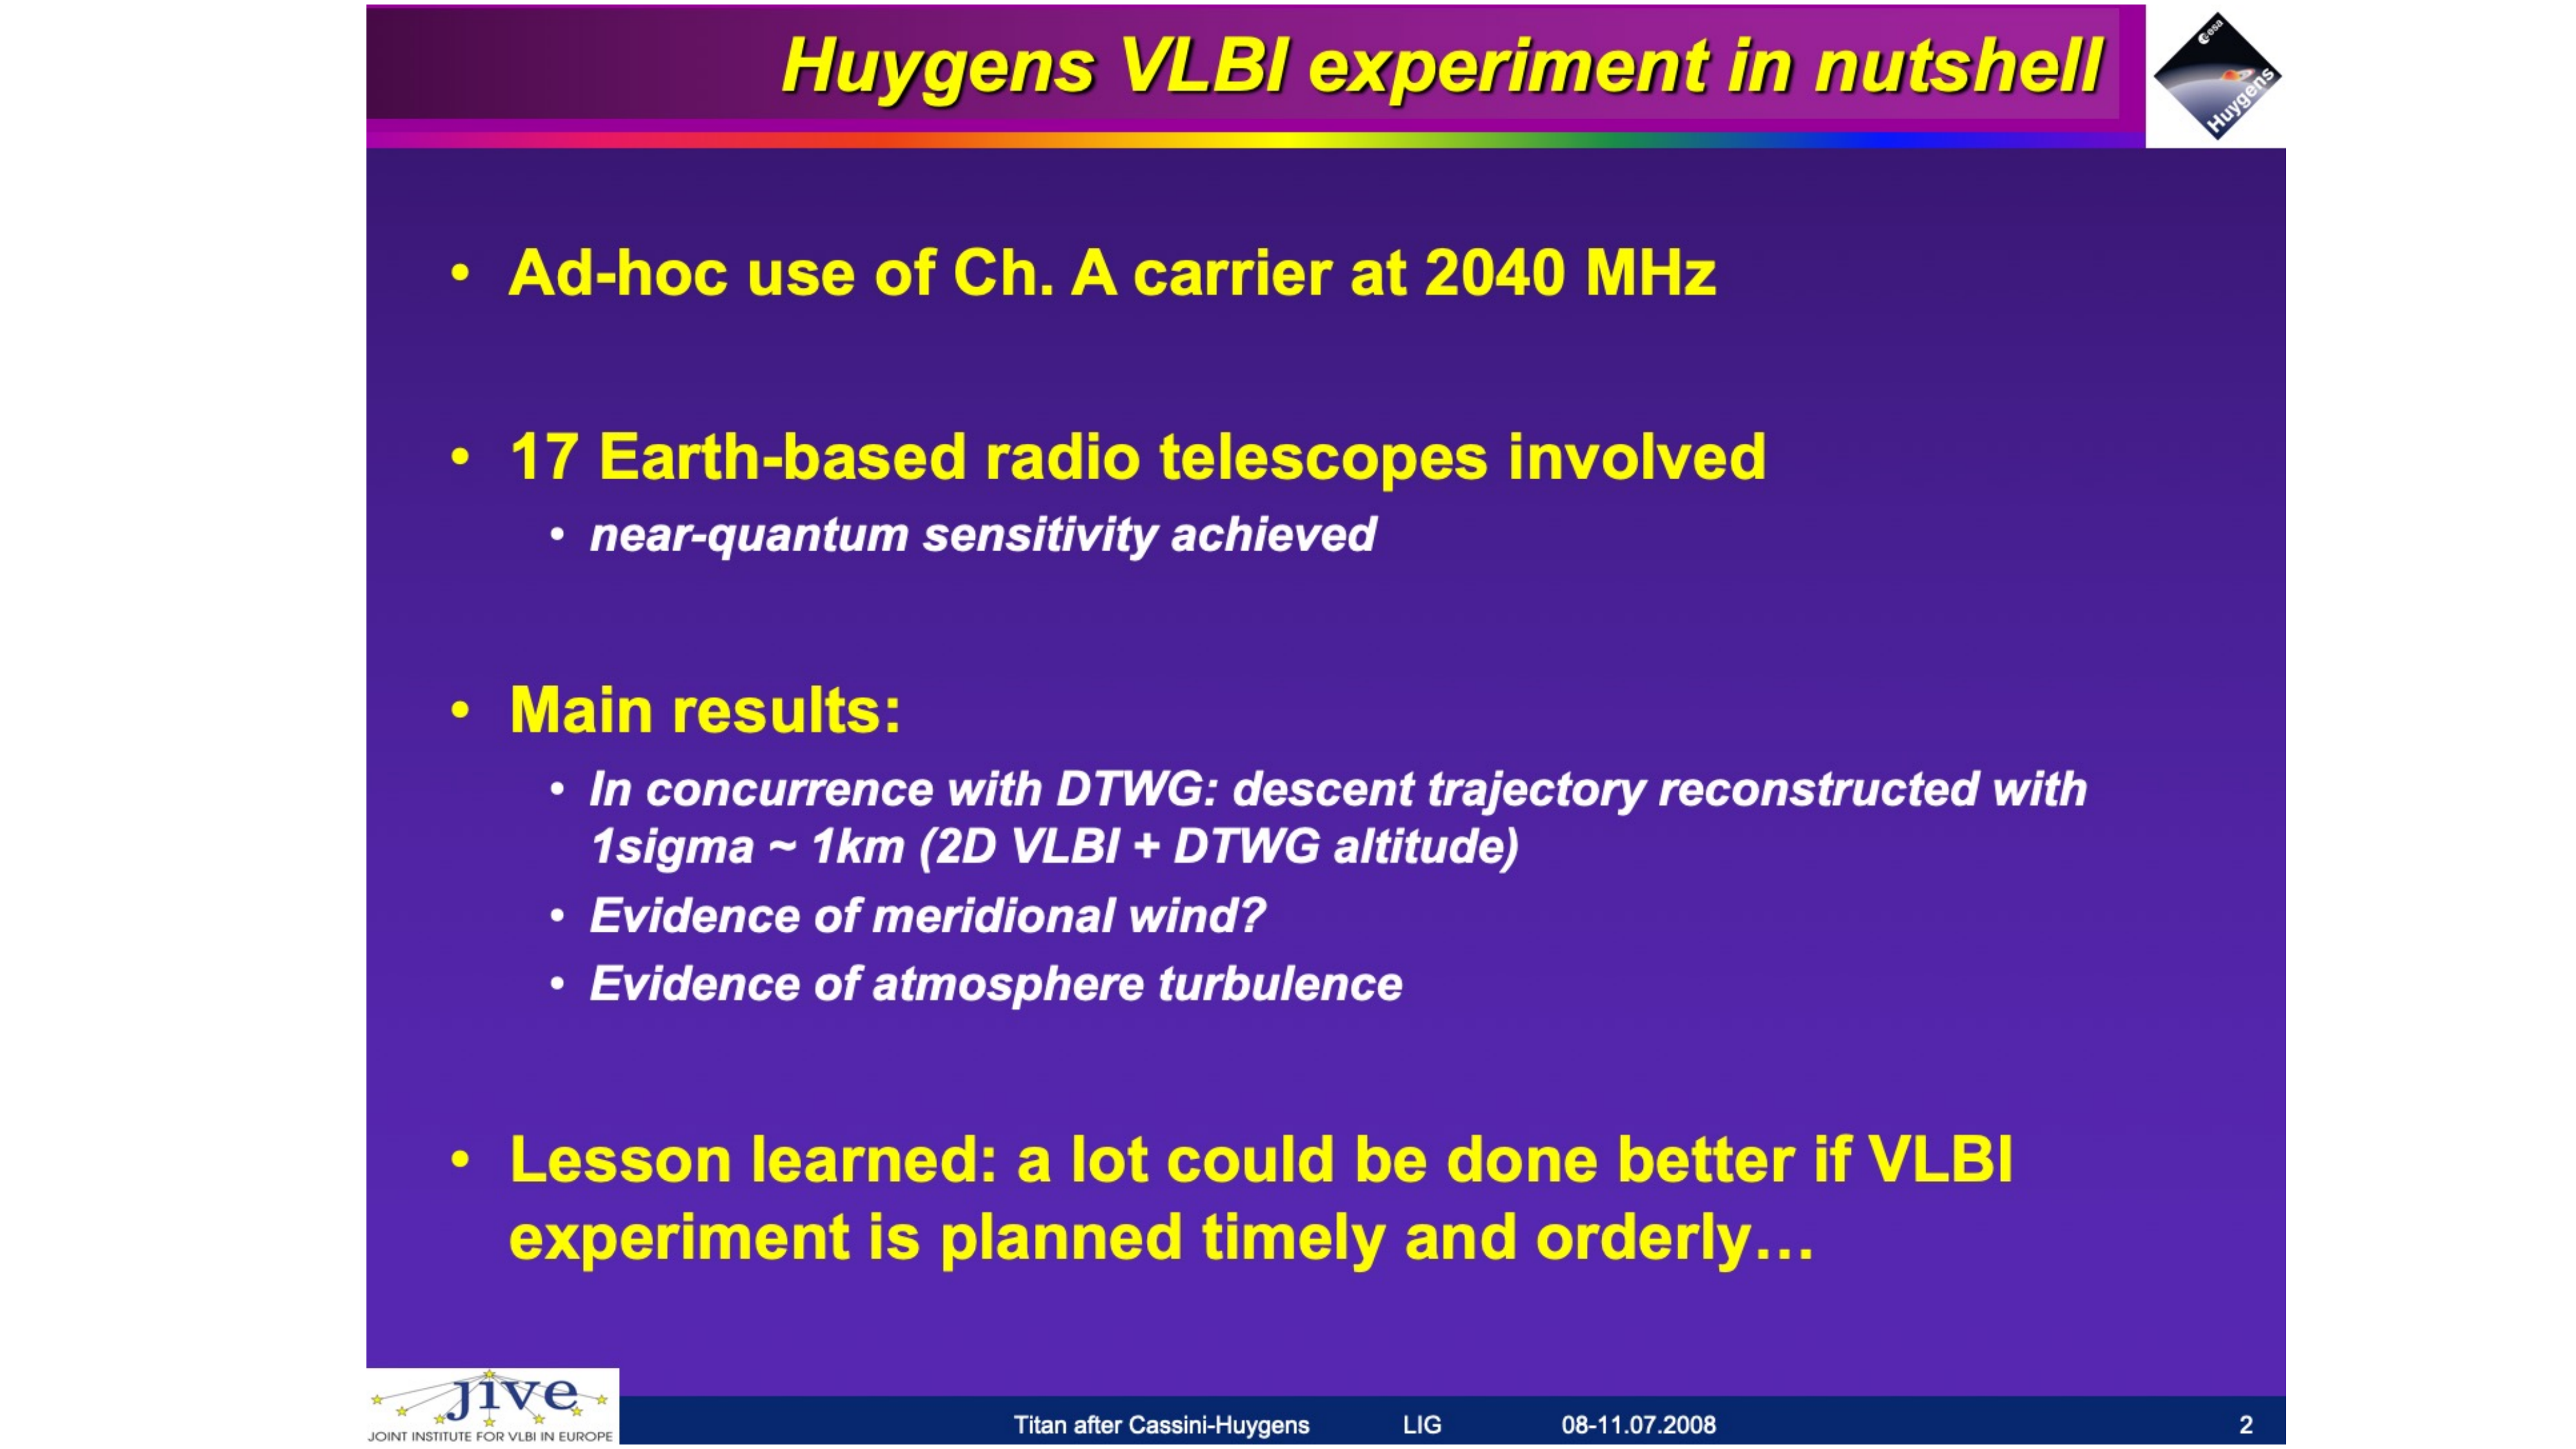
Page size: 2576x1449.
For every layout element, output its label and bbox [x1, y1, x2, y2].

picture [366, 5, 2286, 1444]
